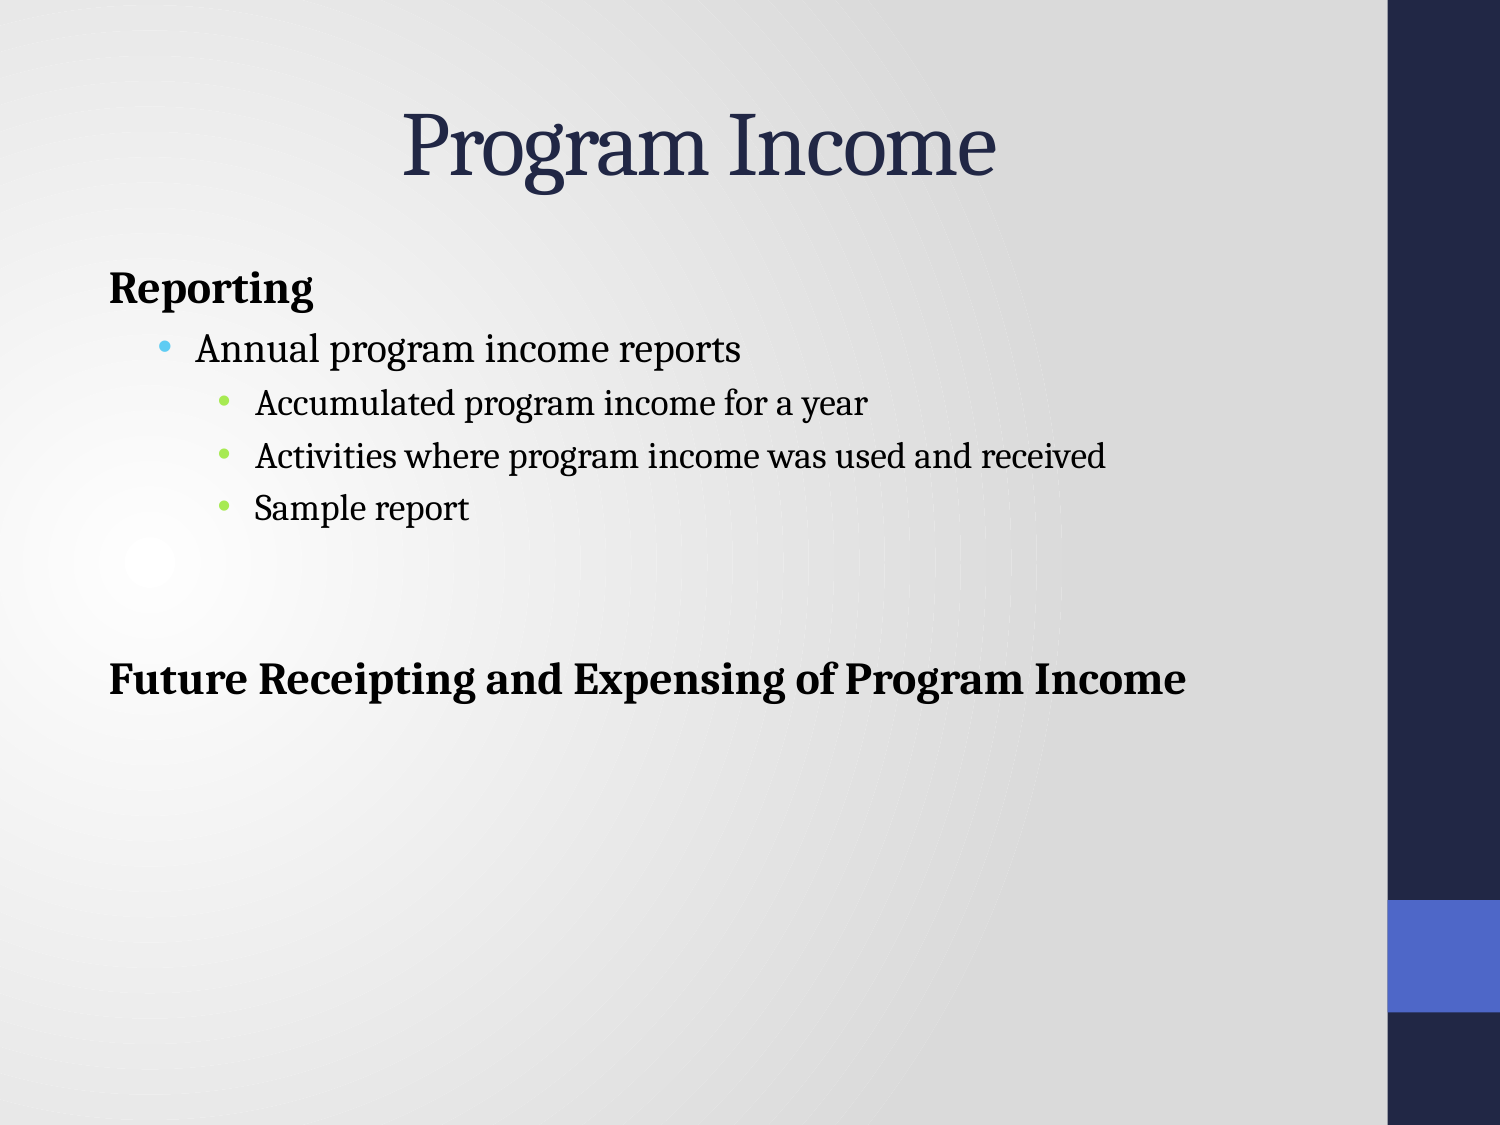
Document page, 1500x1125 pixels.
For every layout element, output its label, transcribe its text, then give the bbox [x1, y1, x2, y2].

list Reporting Annual program income reports Accumulated program income for a year Activities where program income was used and received Sample report Future Receipting and Expensing of Program Income [75, 249, 1325, 1038]
title Program Income [75, 45, 1325, 233]
